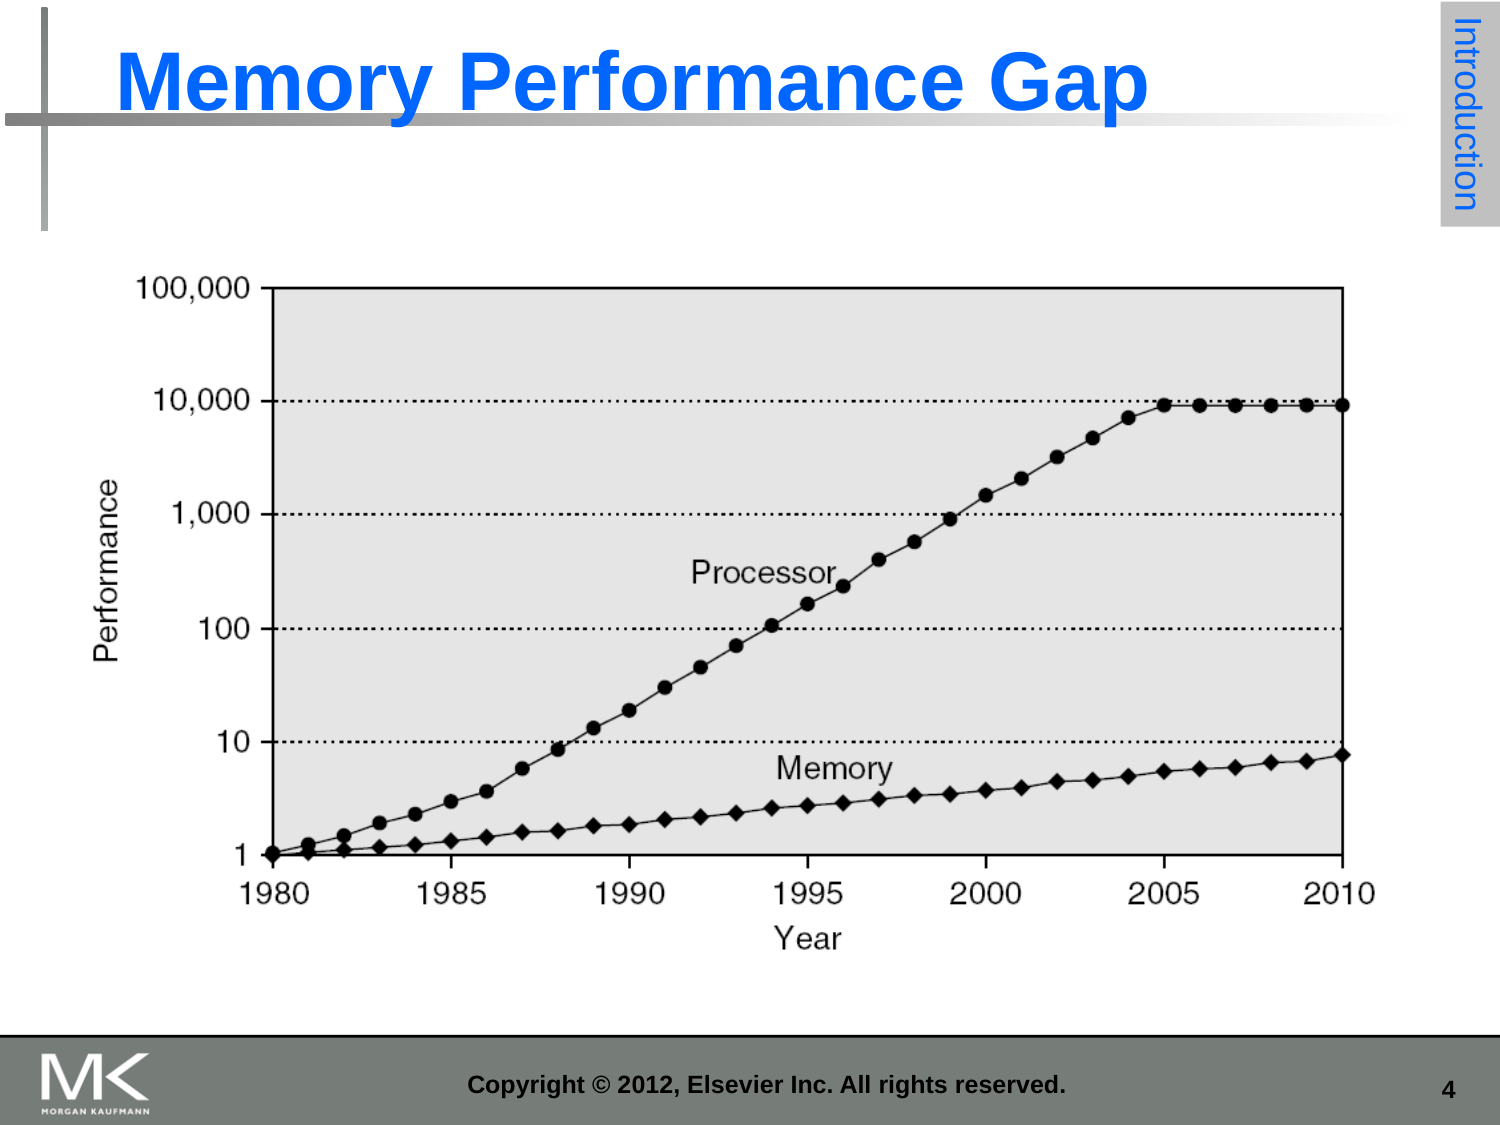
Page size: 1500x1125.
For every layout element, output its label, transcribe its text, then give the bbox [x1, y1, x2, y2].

text_box Introduction [1440, 1, 1500, 227]
footer Copyright © 2012, Elsevier Inc. All rights reserved. [170, 1046, 1365, 1106]
picture [27, 231, 1412, 967]
title Memory Performance Gap [100, 18, 1440, 135]
picture [29, 1046, 160, 1123]
